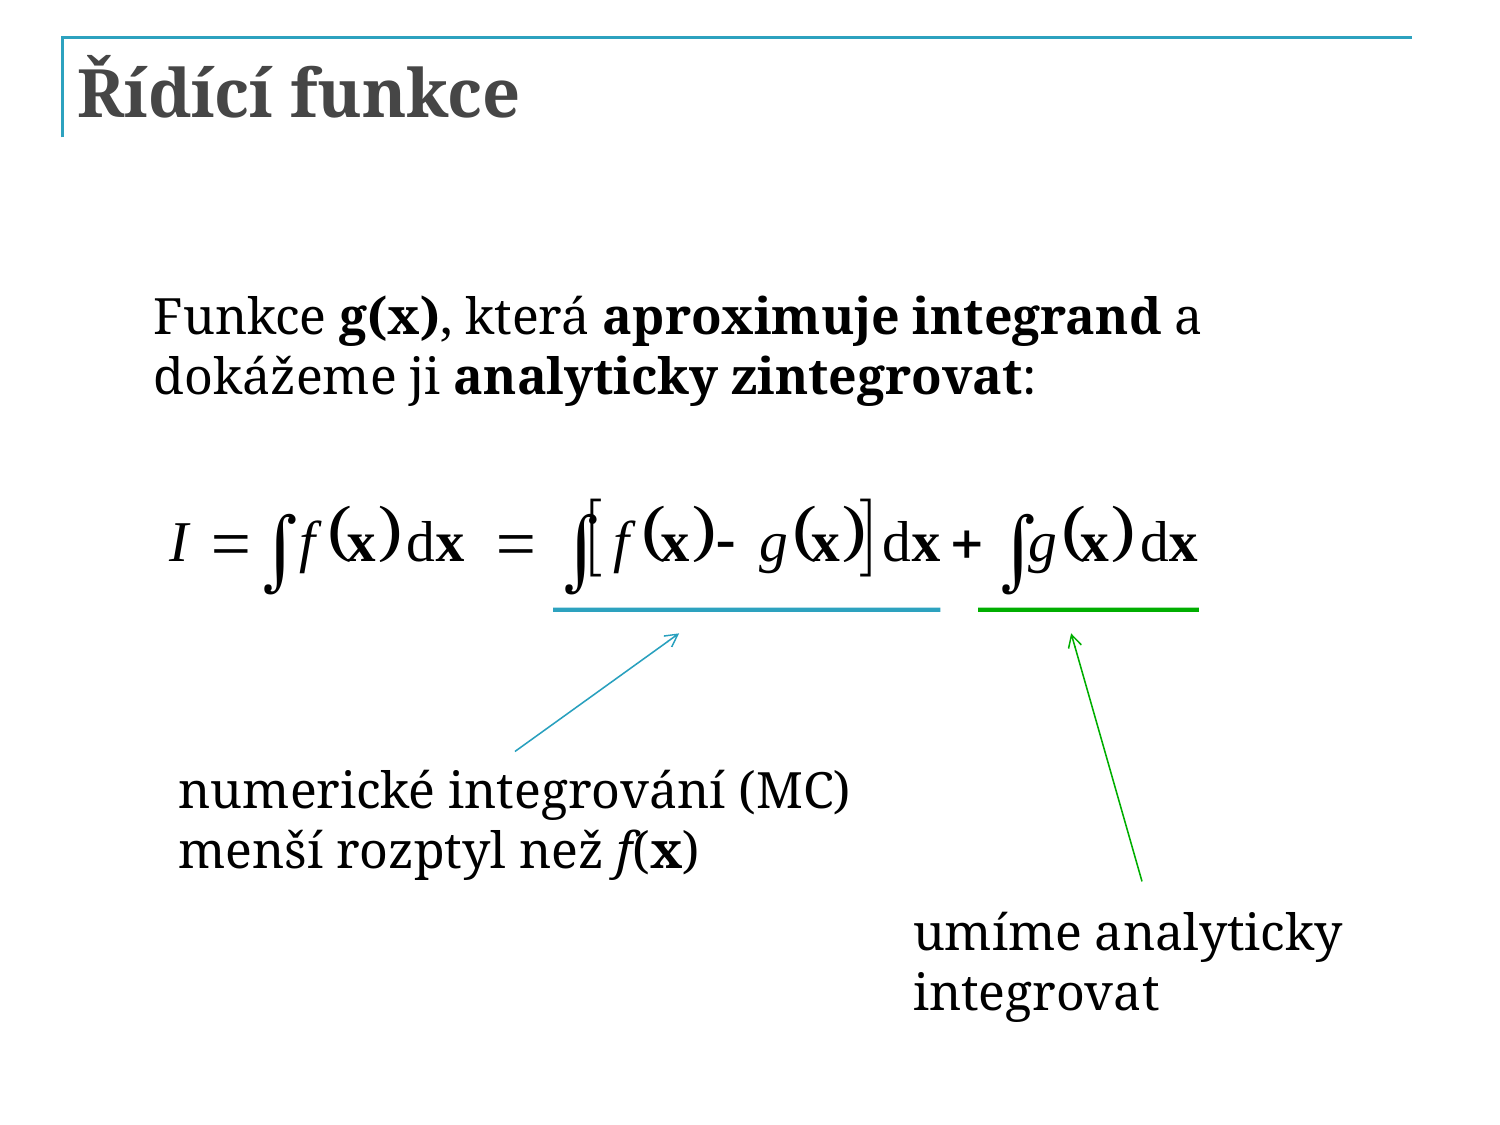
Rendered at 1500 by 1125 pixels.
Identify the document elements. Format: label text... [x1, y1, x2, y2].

text_box umíme analyticky integrovat [898, 893, 1371, 1028]
text_box Funkce g(x), která aproximuje integrand a dokážeme ji analyticky zintegrovat: [138, 277, 1218, 413]
title Řídící funkce [62, 43, 1401, 226]
text_box numerické integrování (MC) menší rozptyl než f(x) [163, 751, 866, 887]
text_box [514, 633, 680, 752]
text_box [158, 455, 1209, 644]
